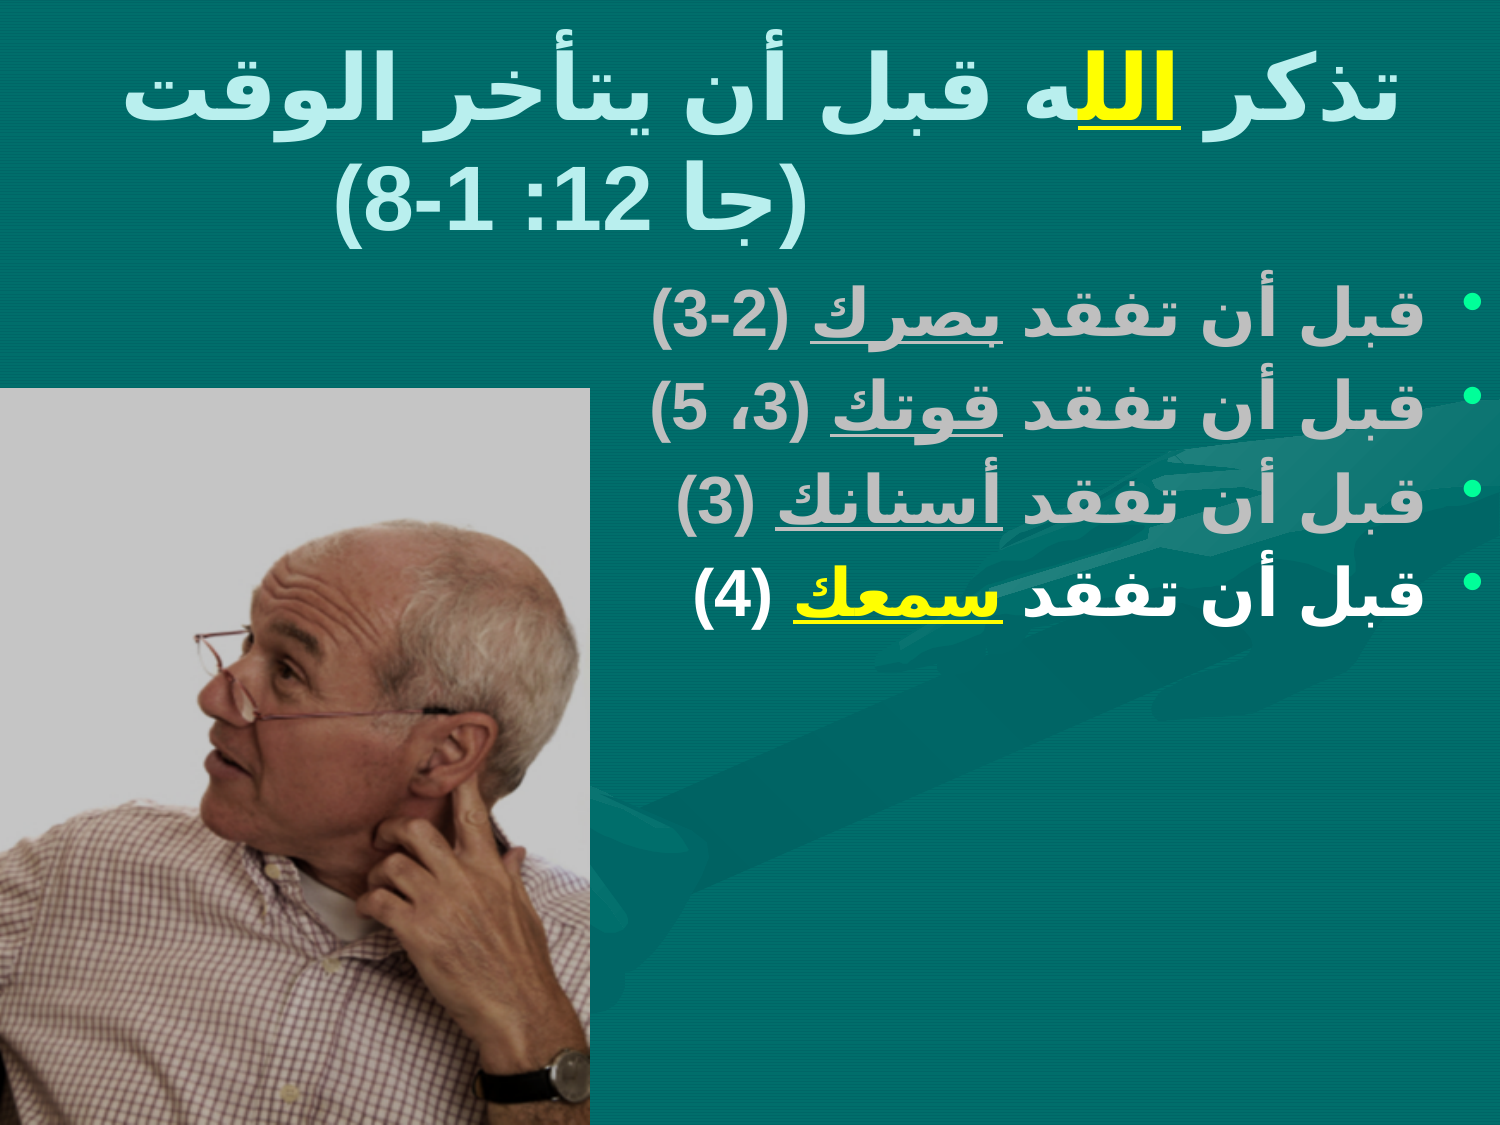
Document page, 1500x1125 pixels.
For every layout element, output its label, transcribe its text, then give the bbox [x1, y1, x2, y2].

list قبل أن تفقد بصرك (2-3) قبل أن تفقد قوتك (3، 5) قبل أن تفقد أسنانك (3) قبل أن تفقد سمعك (4) [75, 262, 1500, 1000]
picture [0, 388, 590, 1125]
title تذكر الله قبل أن يتأخر الوقت (جا 12: 1-8) [75, 45, 1425, 233]
